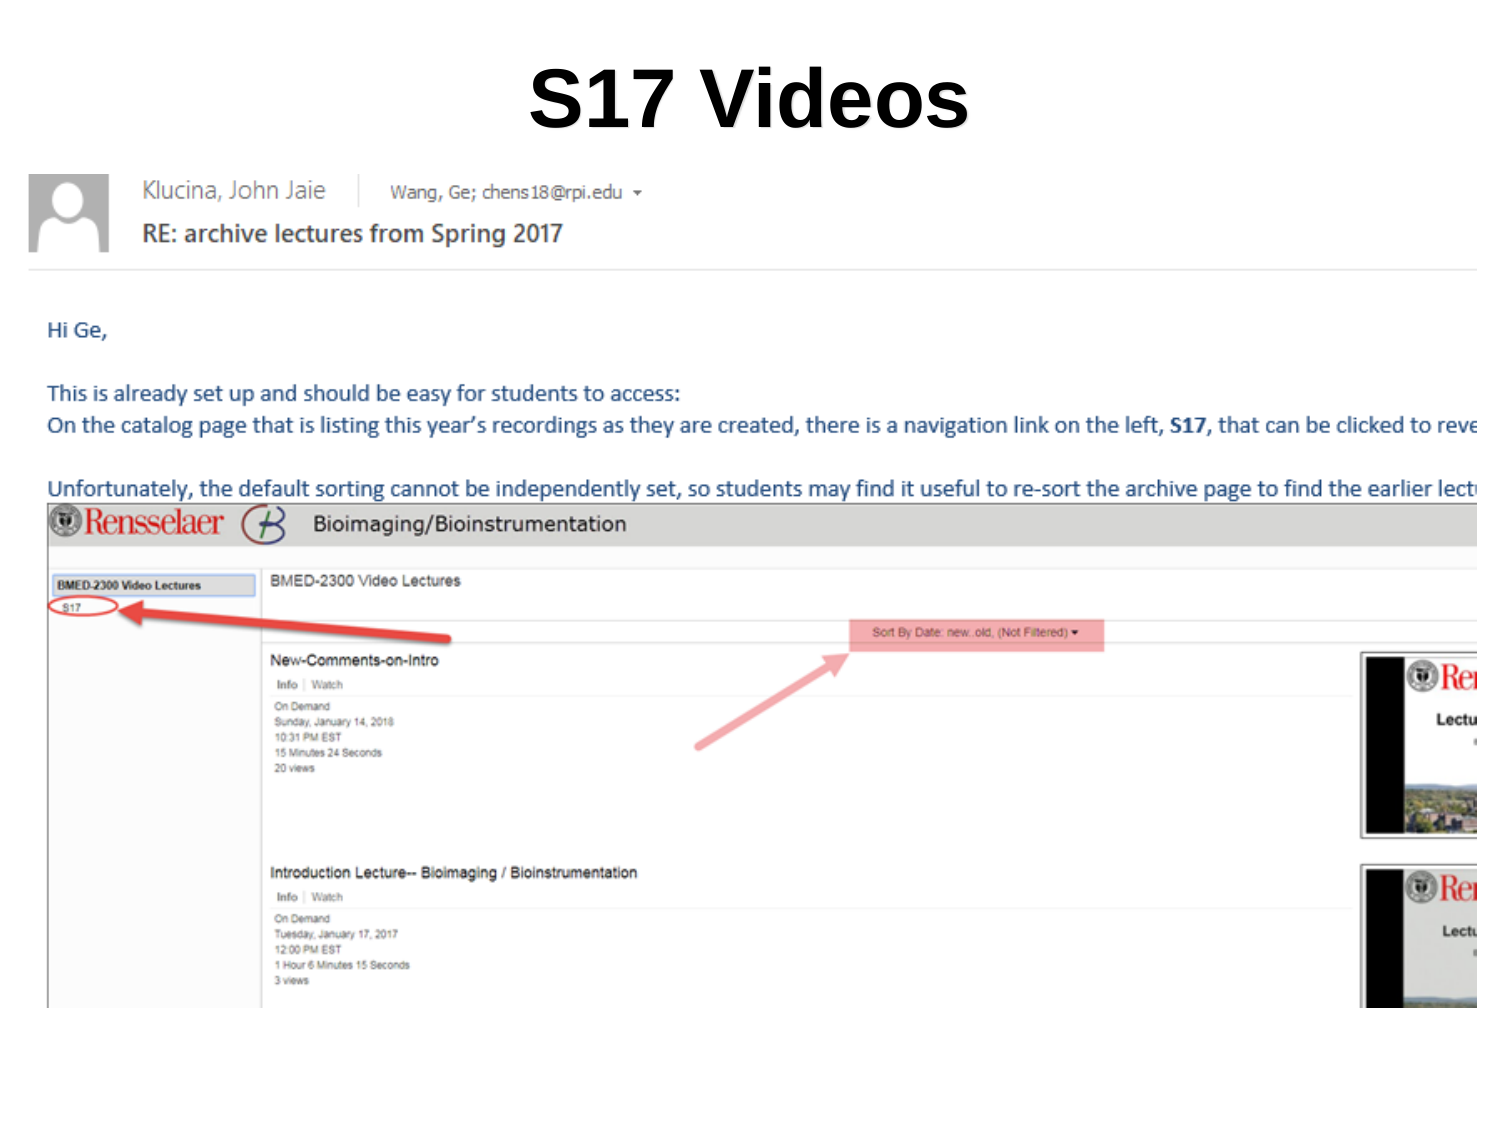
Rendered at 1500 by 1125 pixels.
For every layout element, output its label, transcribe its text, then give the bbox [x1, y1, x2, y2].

title S17 Videos [24, 24, 1476, 163]
picture [24, 174, 1478, 1008]
